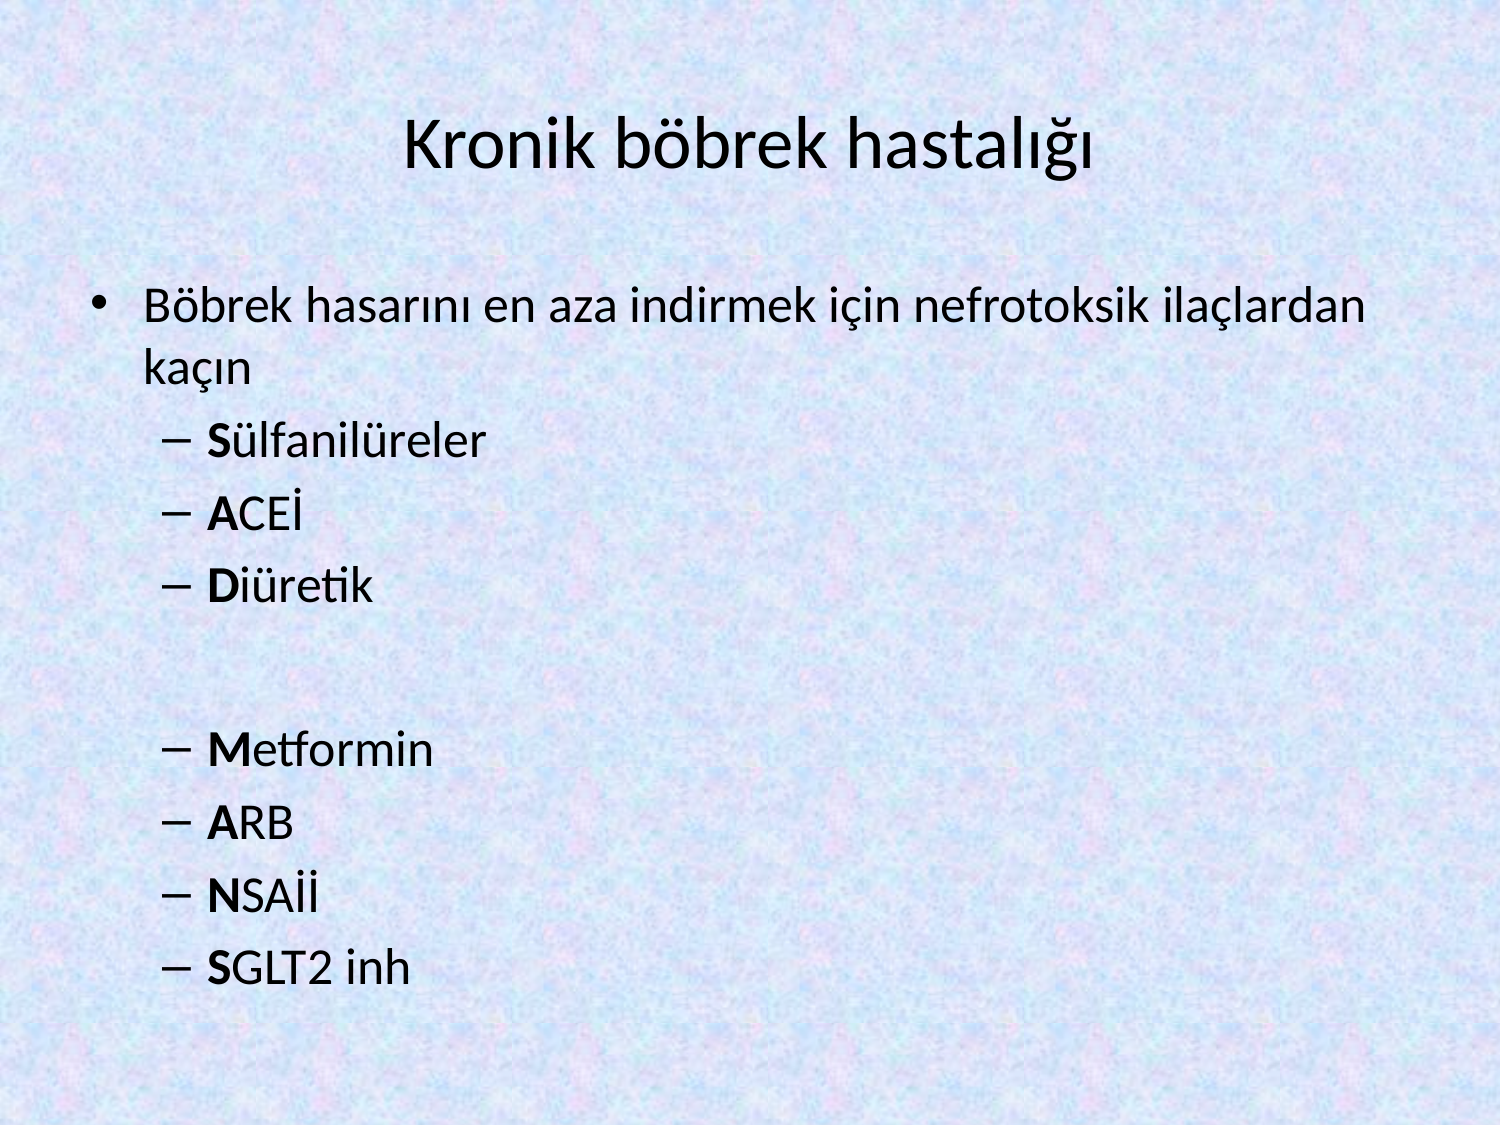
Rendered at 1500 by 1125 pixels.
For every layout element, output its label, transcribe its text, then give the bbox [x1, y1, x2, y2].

title Kronik böbrek hastalığı [75, 45, 1425, 233]
list Böbrek hasarını en aza indirmek için nefrotoksik ilaçlardan kaçın Sülfanilüreler ACEİ Diüretik Metformin ARB NSAİİ SGLT2 inh [75, 262, 1425, 1005]
text_box [0, 0, 1500, 1125]
